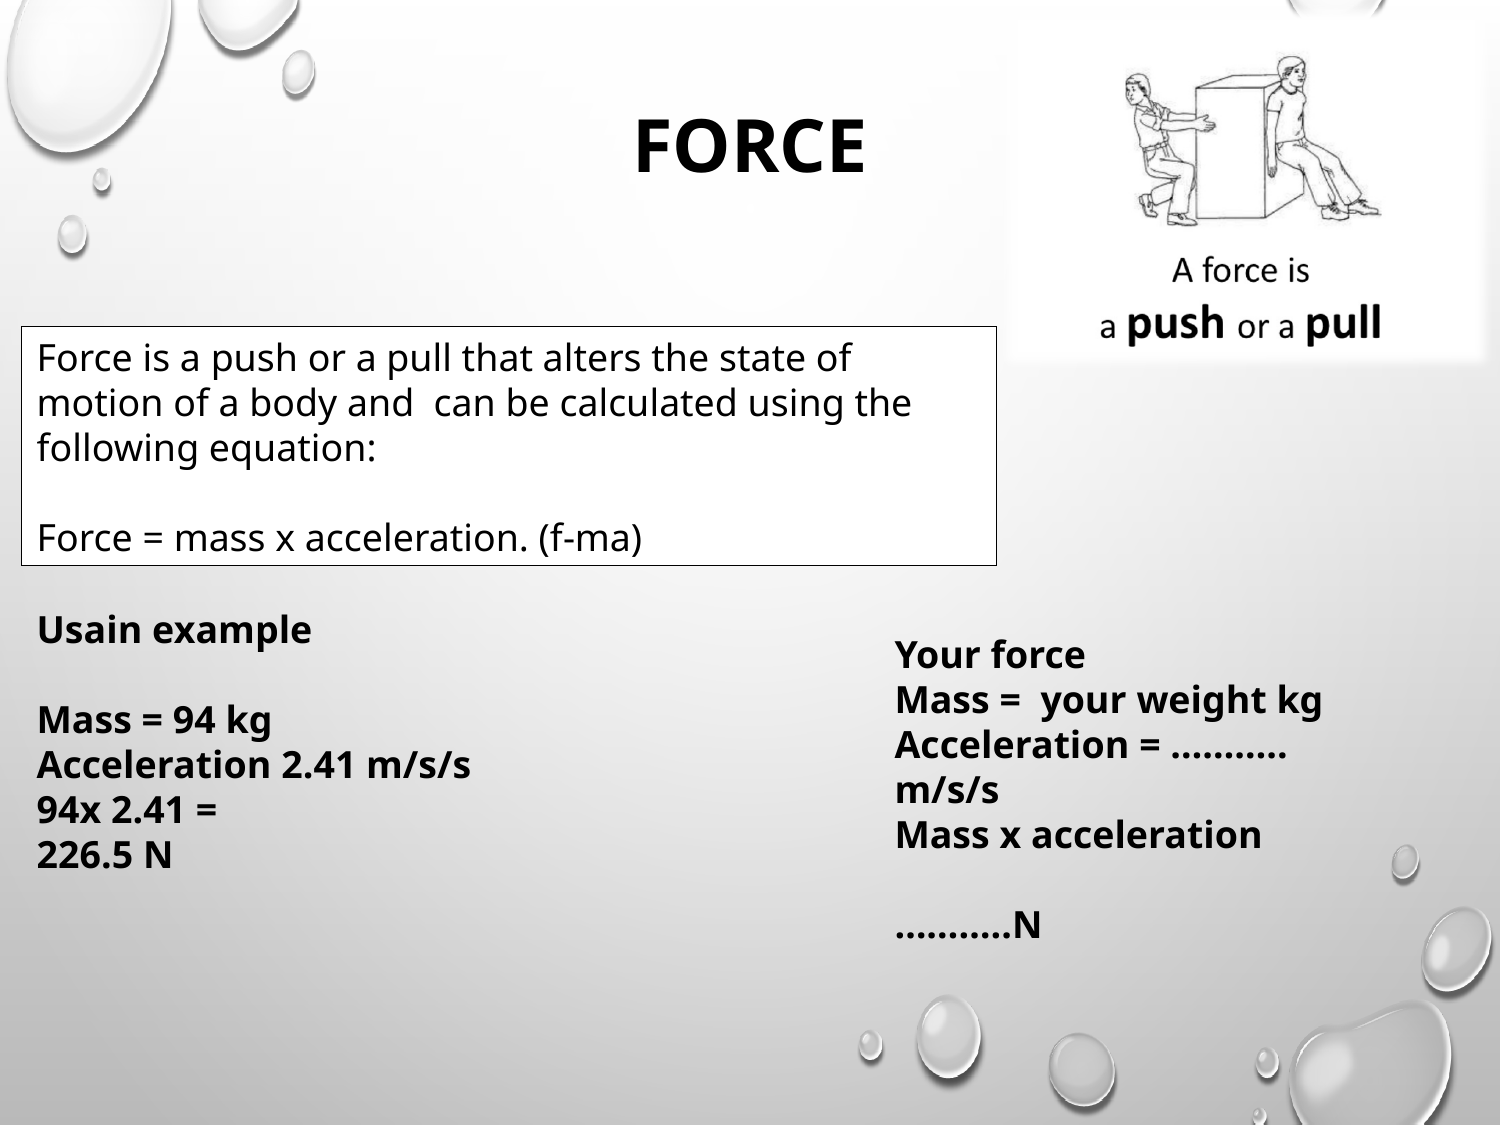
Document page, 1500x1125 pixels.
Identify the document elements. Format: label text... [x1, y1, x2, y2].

text_box Usain example Mass = 94 kg Acceleration 2.41 m/s/s 94x 2.41 = 226.5 N [21, 598, 518, 884]
title force [112, 101, 990, 197]
text_box Force is a push or a pull that alters the state of motion of a body and can be calculated using the following equation: Force = mass x acceleration. (f-ma) [21, 326, 997, 566]
picture [0, 0, 1500, 1125]
text_box Your force Mass = your weight kg Acceleration = ……….. m/s/s Mass x acceleration ………..N [879, 623, 1376, 954]
